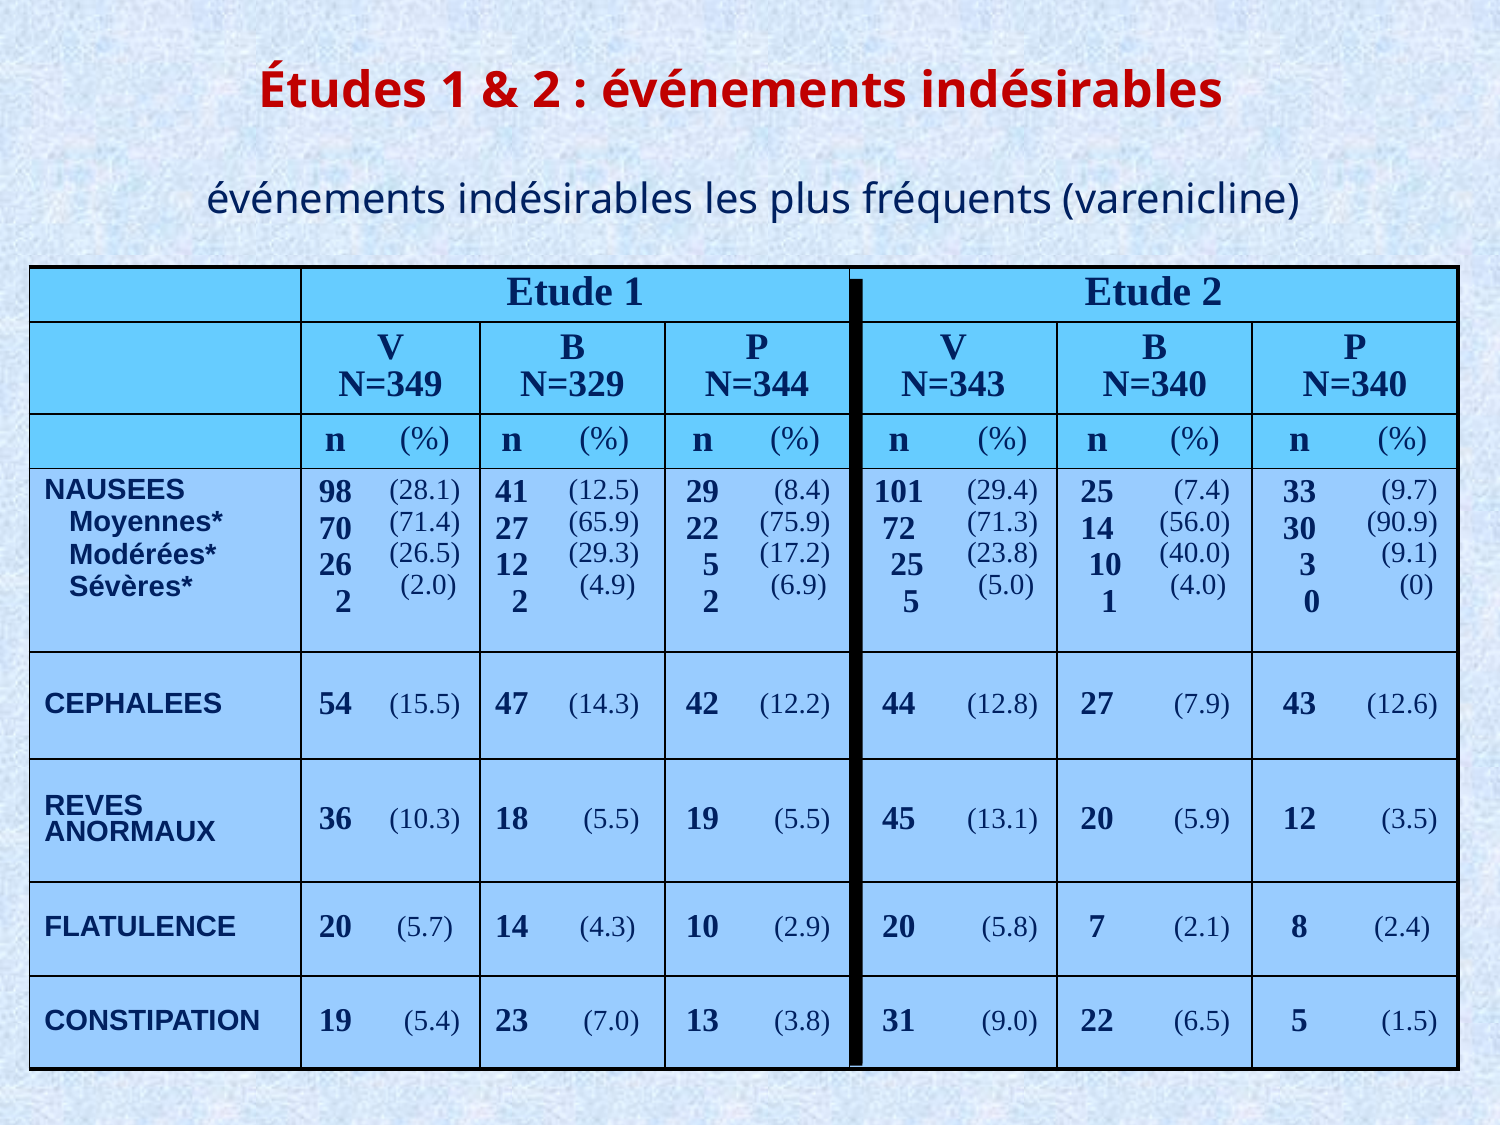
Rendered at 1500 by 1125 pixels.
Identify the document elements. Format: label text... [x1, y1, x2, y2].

table_cell 23 [481, 977, 544, 1067]
table_cell (5.8) [948, 883, 1056, 975]
table_cell 20 [1058, 760, 1137, 881]
table_cell 47 [481, 653, 544, 758]
table_cell (3.8) [741, 977, 849, 1067]
table_cell V N=343 [857, 323, 1056, 413]
table_cell (4.3) [544, 883, 664, 975]
table_cell (29.4) (71.3) (23.8) (5.0) [948, 469, 1056, 651]
table_cell 20 [850, 883, 856, 975]
table_cell n [302, 415, 370, 468]
table_cell REVES ANORMAUX [30, 760, 300, 881]
title Études 1 & 2 : événements indésirables [51, 50, 1431, 173]
text_box événements indésirables les plus fréquents (varenicline) [53, 172, 1455, 230]
table_cell (12.8) [948, 653, 1056, 758]
table_cell 25 14 10 1 [1058, 469, 1137, 651]
table_cell (12.6) [1347, 653, 1456, 758]
table_cell 33 30 3 0 [1253, 469, 1347, 651]
table_cell n [850, 415, 856, 468]
table_cell CONSTIPATION [30, 977, 300, 1067]
table_cell n [481, 415, 544, 468]
table_cell 44 [850, 653, 856, 758]
table_cell B N=340 [1058, 323, 1251, 413]
table_cell 54 [302, 653, 370, 758]
table_cell P N=344 [666, 323, 849, 413]
table_cell 12 [1253, 760, 1347, 881]
table_cell 44 [857, 653, 948, 758]
table_cell (%) [1137, 415, 1251, 468]
table_header Etude 1 [302, 269, 849, 321]
table_cell 45 [850, 760, 856, 881]
table_cell 7 [1058, 883, 1137, 975]
table_cell 101 72 25 5 [850, 469, 856, 651]
table_cell 29 22 5 2 [666, 469, 741, 651]
table_cell (1.5) [1347, 977, 1456, 1067]
table_cell V N=343 [850, 323, 856, 413]
table_cell [30, 323, 300, 413]
table_cell 20 [302, 883, 370, 975]
table_cell (9.0) [948, 977, 1056, 1067]
table_cell (%) [948, 415, 1056, 468]
table_cell 5 [1253, 977, 1347, 1067]
table_cell (5.5) [741, 760, 849, 881]
table_cell B N=329 [481, 323, 664, 413]
table_cell 98 70 26 2 [302, 469, 370, 651]
table_cell (12.5) (65.9) (29.3) (4.9) [544, 469, 664, 651]
table_cell (2.1) [1137, 883, 1251, 975]
table_cell n [1058, 415, 1137, 468]
table_cell (%) [370, 415, 479, 468]
table_header Etude 2 [850, 269, 1456, 321]
table_header [30, 269, 300, 321]
table_cell V N=349 [302, 323, 479, 413]
table_cell (9.7) (90.9) (9.1) (0) [1347, 469, 1456, 651]
table_cell 42 [666, 653, 741, 758]
table_cell (5.5) [544, 760, 664, 881]
table_cell 14 [481, 883, 544, 975]
table_cell (%) [1347, 415, 1456, 468]
table_cell (12.2) [741, 653, 849, 758]
table_cell 101 72 25 5 [857, 469, 948, 651]
picture [0, 0, 1500, 1125]
table_cell NAUSEES Moyennes* Modérées* Sévères* [30, 469, 300, 651]
table_cell 31 [850, 977, 948, 1067]
table_cell CEPHALEES [30, 653, 300, 758]
table_cell (2.9) [741, 883, 849, 975]
table_cell (5.9) [1137, 760, 1251, 881]
table_cell (7.9) [1137, 653, 1251, 758]
table_cell 27 [1058, 653, 1137, 758]
table_cell (2.4) [1347, 883, 1456, 975]
table_cell (5.4) [370, 977, 479, 1067]
table_cell 8 [1253, 883, 1347, 975]
table_cell 36 [302, 760, 370, 881]
table_cell 41 27 12 2 [481, 469, 544, 651]
table_cell 19 [666, 760, 741, 881]
table_cell (10.3) [370, 760, 479, 881]
table_cell 19 [302, 977, 370, 1067]
table_cell FLATULENCE [30, 883, 300, 975]
table_cell 10 [666, 883, 741, 975]
table_cell (7.0) [544, 977, 664, 1067]
table_cell (15.5) [370, 653, 479, 758]
table_cell 20 [857, 883, 948, 975]
table_cell (13.1) [948, 760, 1056, 881]
table_cell (6.5) [1137, 977, 1251, 1067]
table_cell (%) [741, 415, 849, 468]
table_cell 13 [666, 977, 741, 1067]
table_cell 45 [857, 760, 948, 881]
table_cell n [857, 415, 948, 468]
table_cell 22 [1058, 977, 1137, 1067]
table_cell [30, 415, 300, 468]
table_cell n [666, 415, 741, 468]
table_cell (7.4) (56.0) (40.0) (4.0) [1137, 469, 1251, 651]
table_cell 43 [1253, 653, 1347, 758]
table_cell (14.3) [544, 653, 664, 758]
table_cell 18 [481, 760, 544, 881]
table_cell (3.5) [1347, 760, 1456, 881]
table_cell (%) [544, 415, 664, 468]
table_cell P N=340 [1253, 323, 1456, 413]
table_cell (28.1) (71.4) (26.5) (2.0) [370, 469, 479, 651]
table_cell (8.4) (75.9) (17.2) (6.9) [741, 469, 849, 651]
table_cell (5.7) [370, 883, 479, 975]
table_cell n [1253, 415, 1347, 468]
